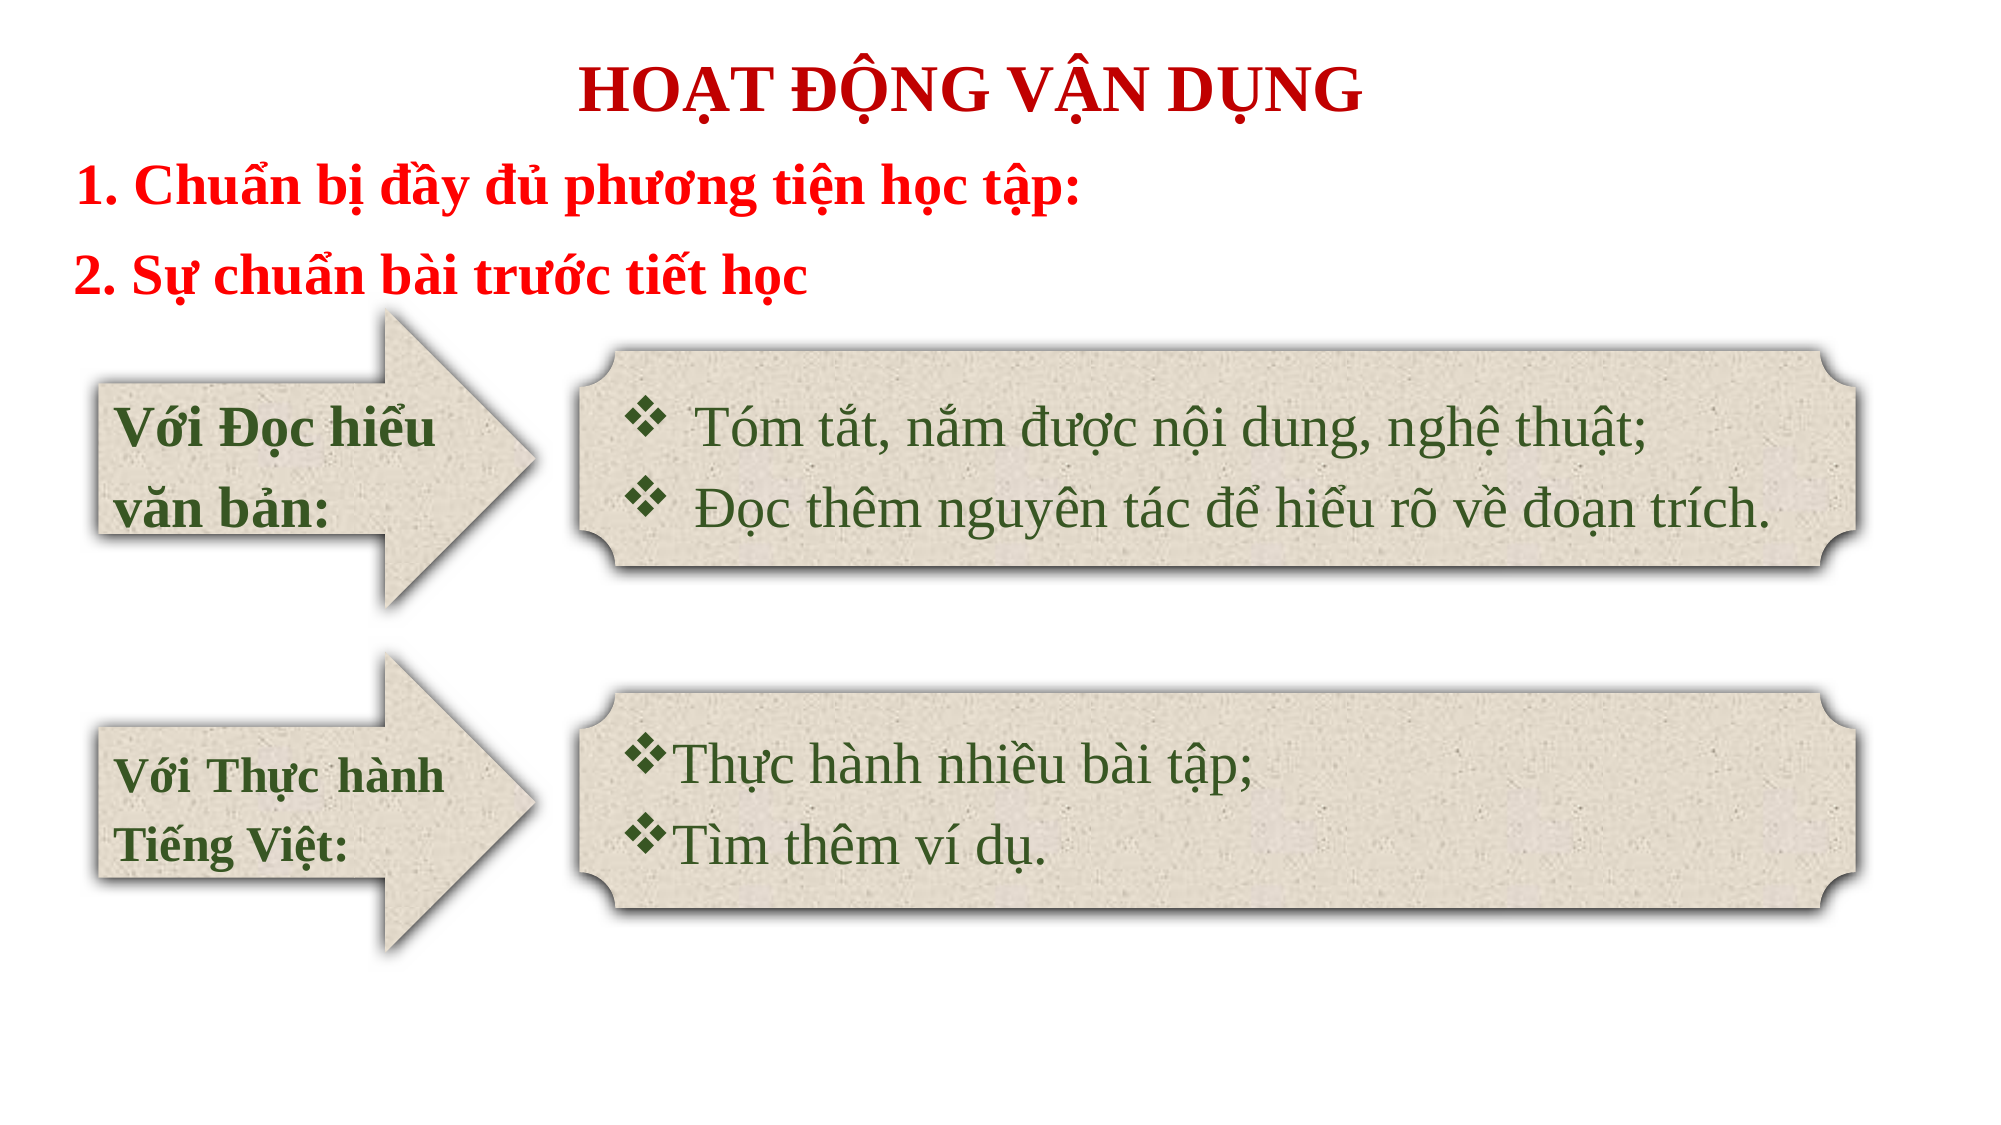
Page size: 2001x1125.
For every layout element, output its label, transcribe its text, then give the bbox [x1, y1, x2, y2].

text_box 1. Chuẩn bị đầy đủ phương tiện học tập: [60, 128, 1100, 224]
text_box Với Thực hành Tiếng Việt: [97, 649, 538, 956]
text_box Tóm tắt, nắm được nội dung, nghệ thuật; Đọc thêm nguyên tác để hiểu rõ về đoạn trích. [578, 350, 1857, 567]
text_box 2. Sự chuẩn bài trước tiết học [58, 218, 824, 314]
text_box Thực hành nhiều bài tập; Tìm thêm ví dụ. [578, 692, 1857, 910]
text_box HOẠT ĐỘNG VẬN DỤNG [563, 32, 1381, 133]
text_box Với Đọc hiểu văn bản: [97, 305, 538, 612]
